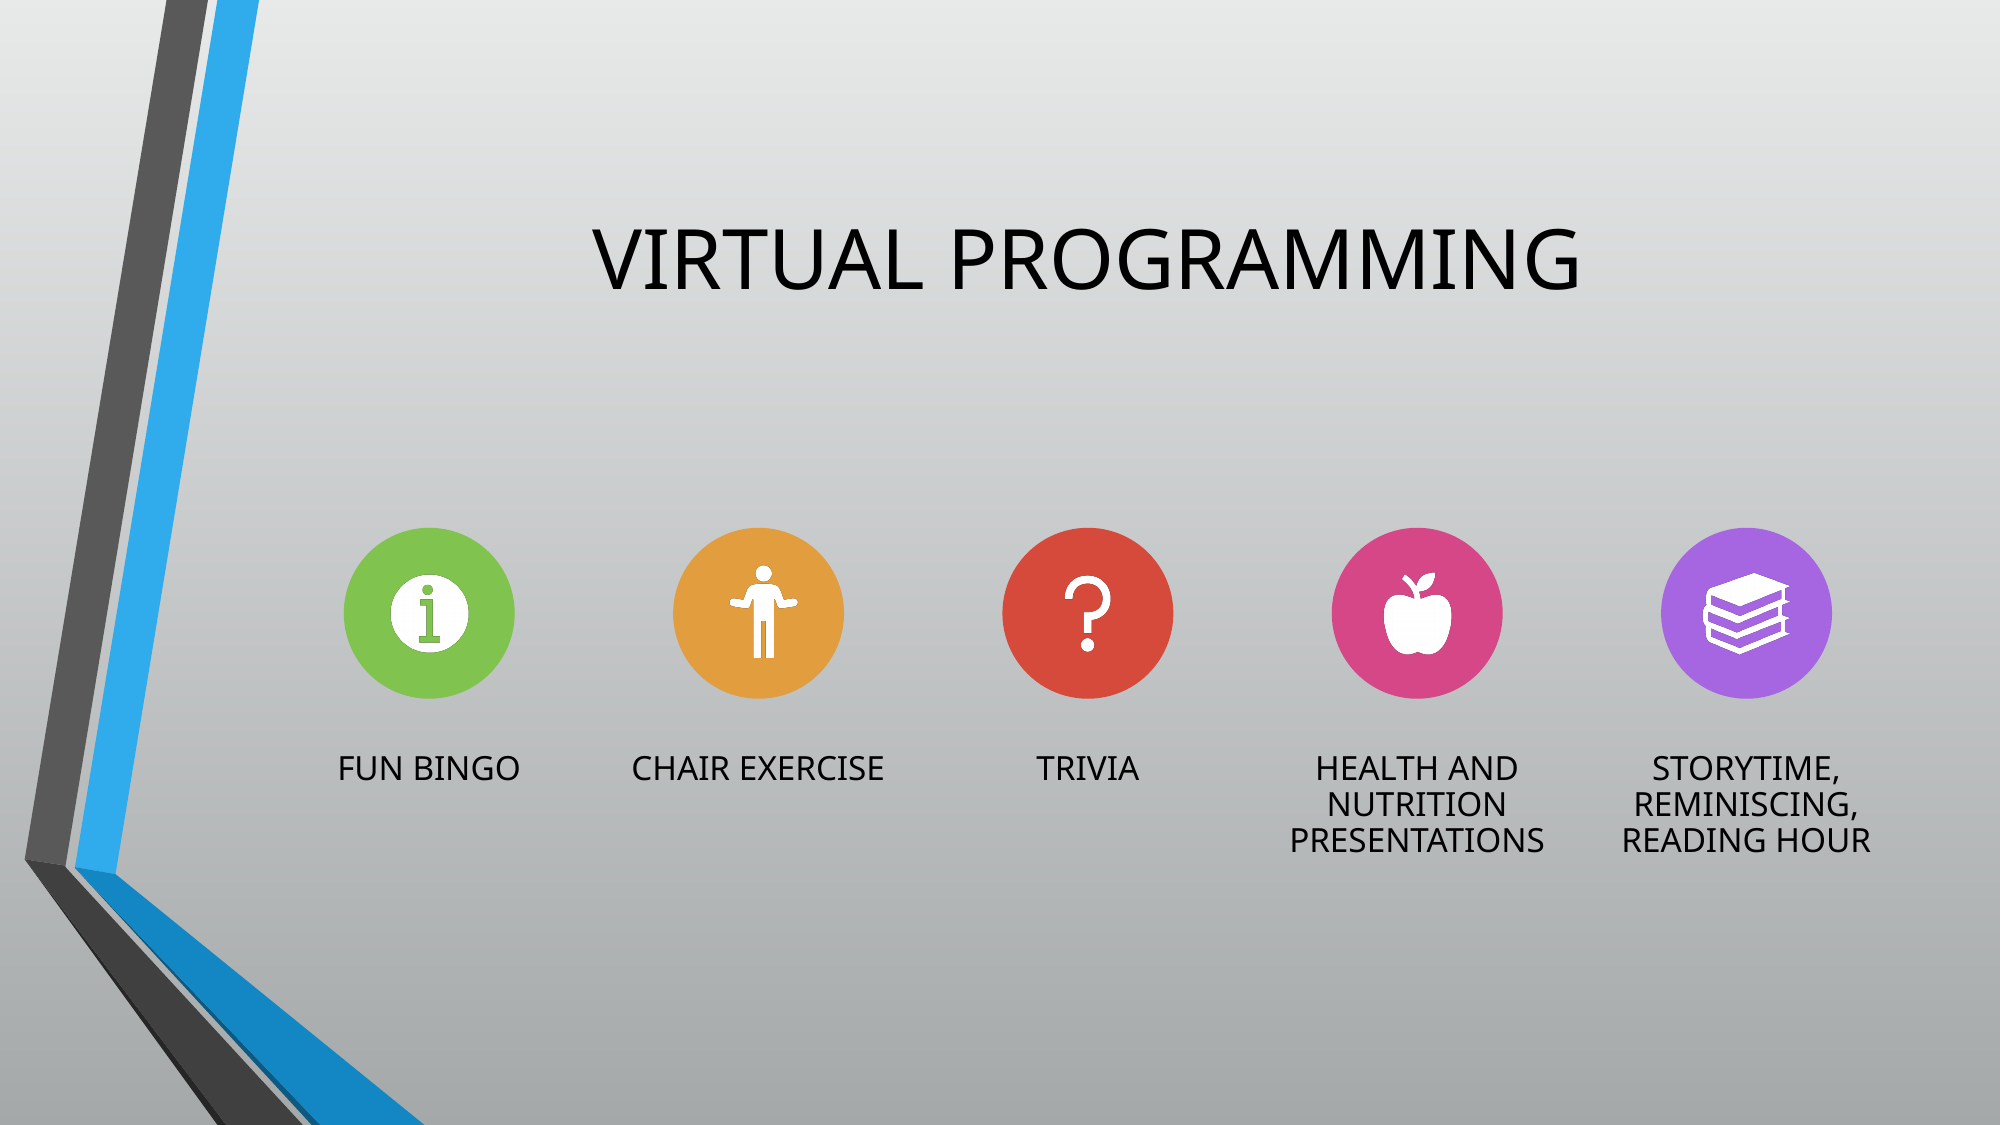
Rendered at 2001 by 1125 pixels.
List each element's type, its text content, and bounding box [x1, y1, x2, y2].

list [288, 441, 1888, 951]
title VIRTUAL PROGRAMMING [288, 112, 1887, 400]
